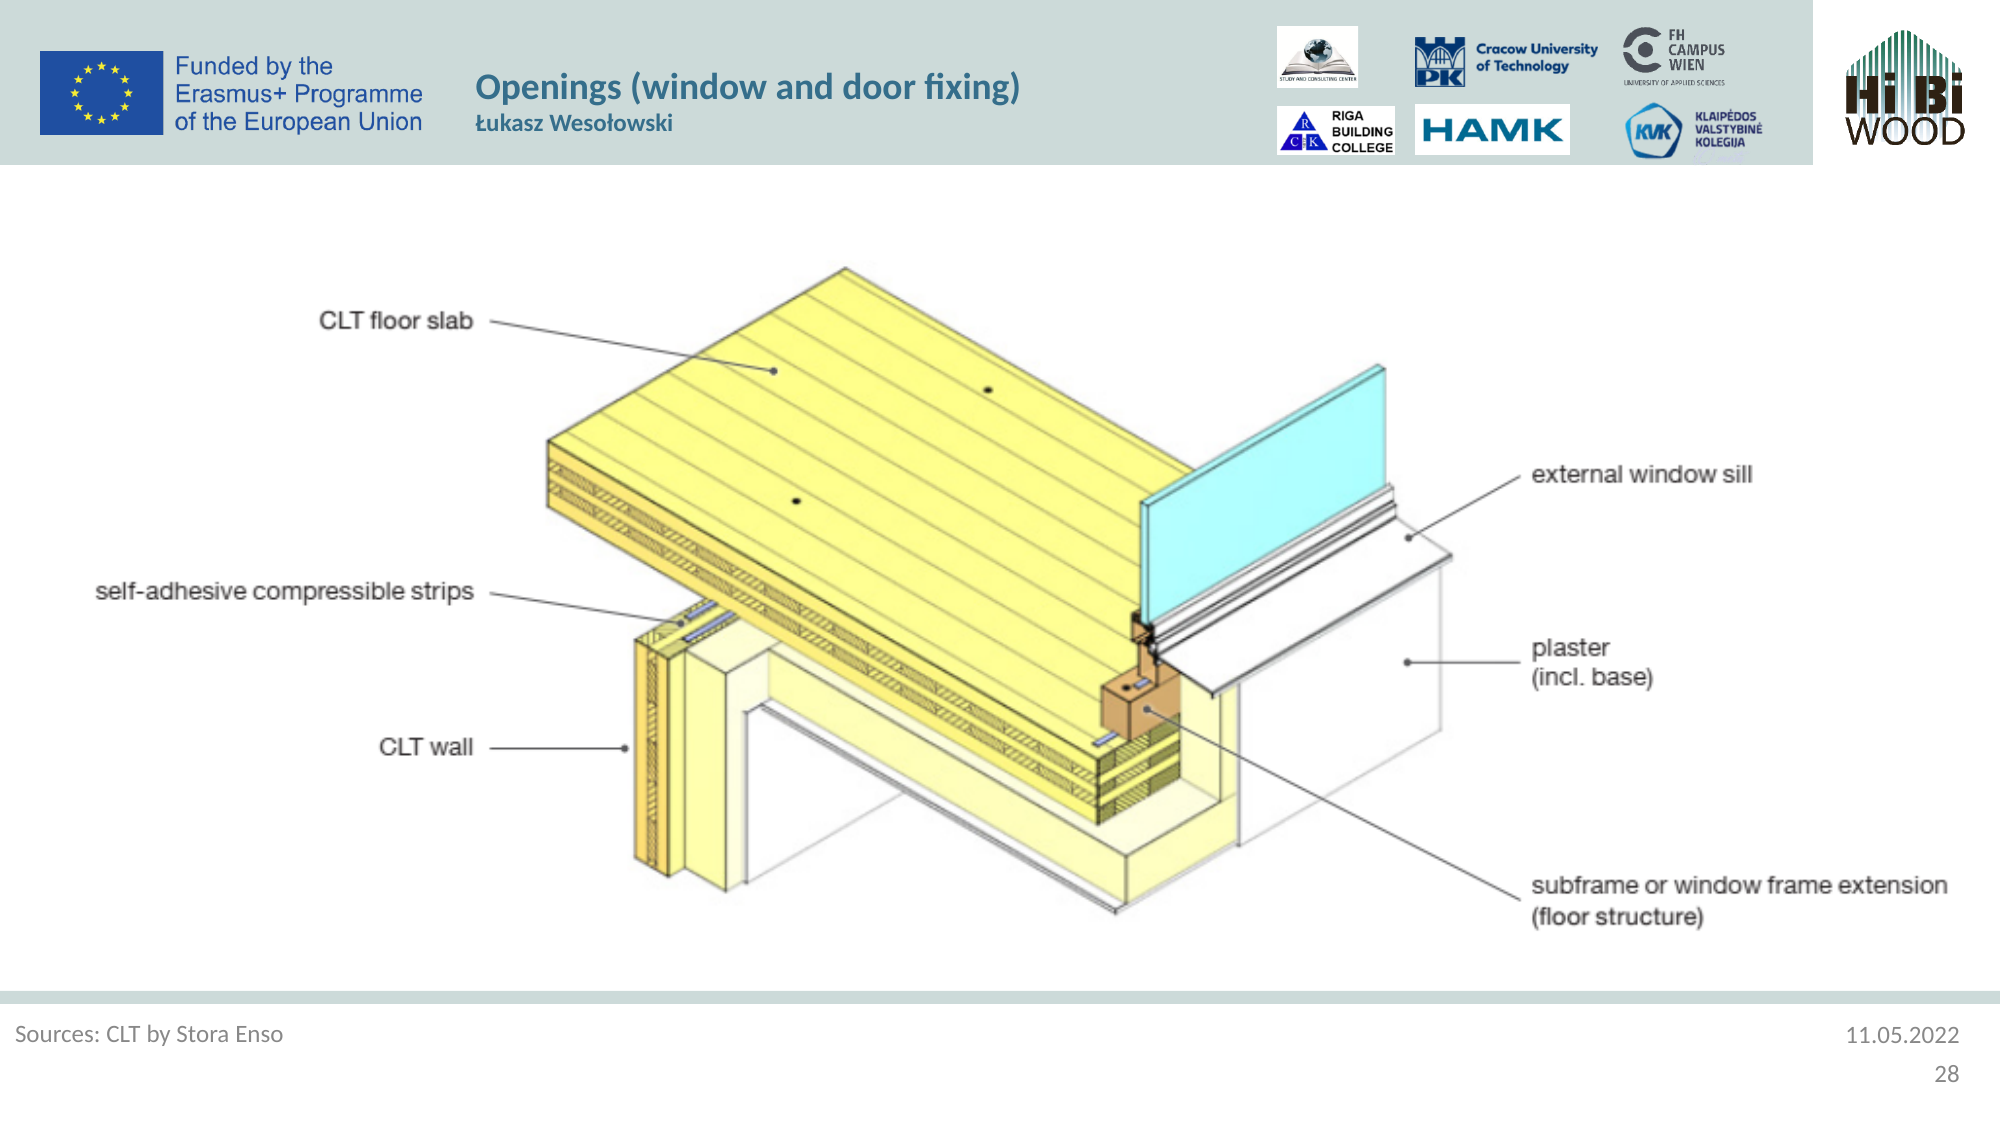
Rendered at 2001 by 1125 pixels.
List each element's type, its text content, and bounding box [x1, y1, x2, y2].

footer Sources: CLT by Stora Enso [0, 1002, 675, 1063]
picture [40, 51, 422, 135]
slide_number 28 [1524, 1042, 1975, 1103]
picture [1415, 104, 1570, 155]
picture [87, 228, 1966, 973]
text_box Openings (window and door fixing) Łukasz Wesołowski [460, 54, 1520, 145]
picture [1621, 97, 1766, 171]
picture [1621, 25, 1726, 87]
picture [1277, 145, 1395, 155]
picture [1820, 11, 1987, 168]
picture [1277, 26, 1359, 54]
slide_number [1524, 1003, 1975, 1042]
picture [1415, 37, 1598, 87]
